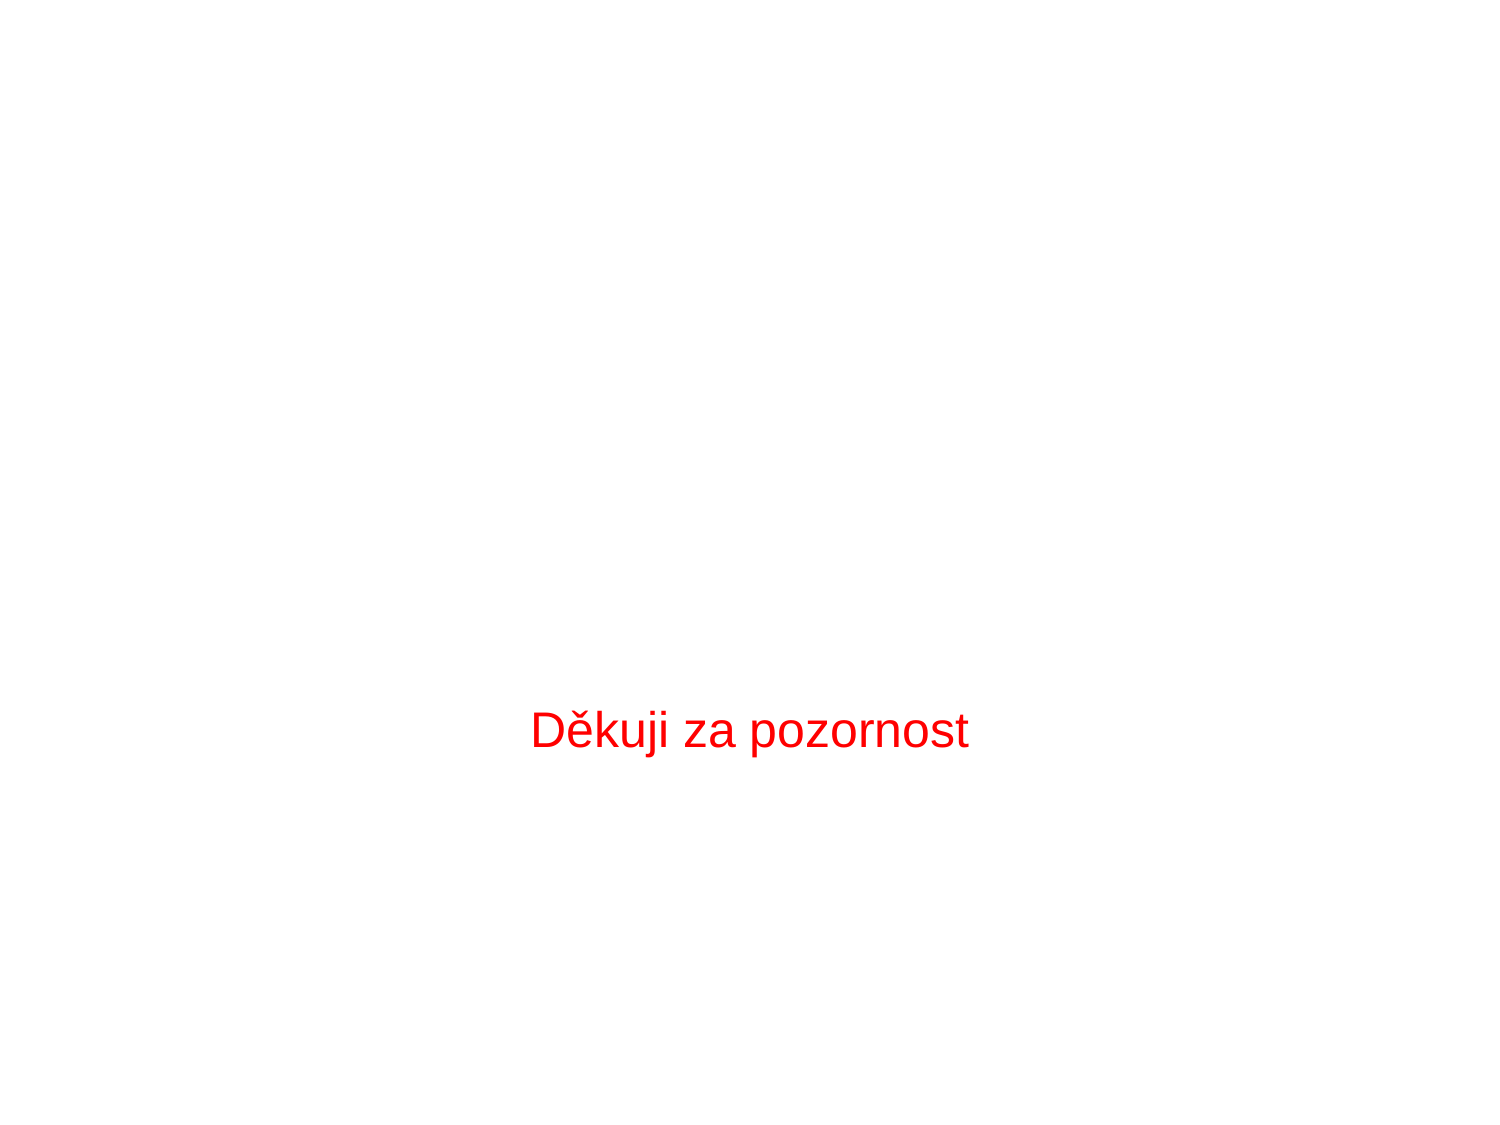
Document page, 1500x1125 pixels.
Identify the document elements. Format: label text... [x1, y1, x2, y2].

title Děkuji za pozornost [75, 597, 1425, 858]
